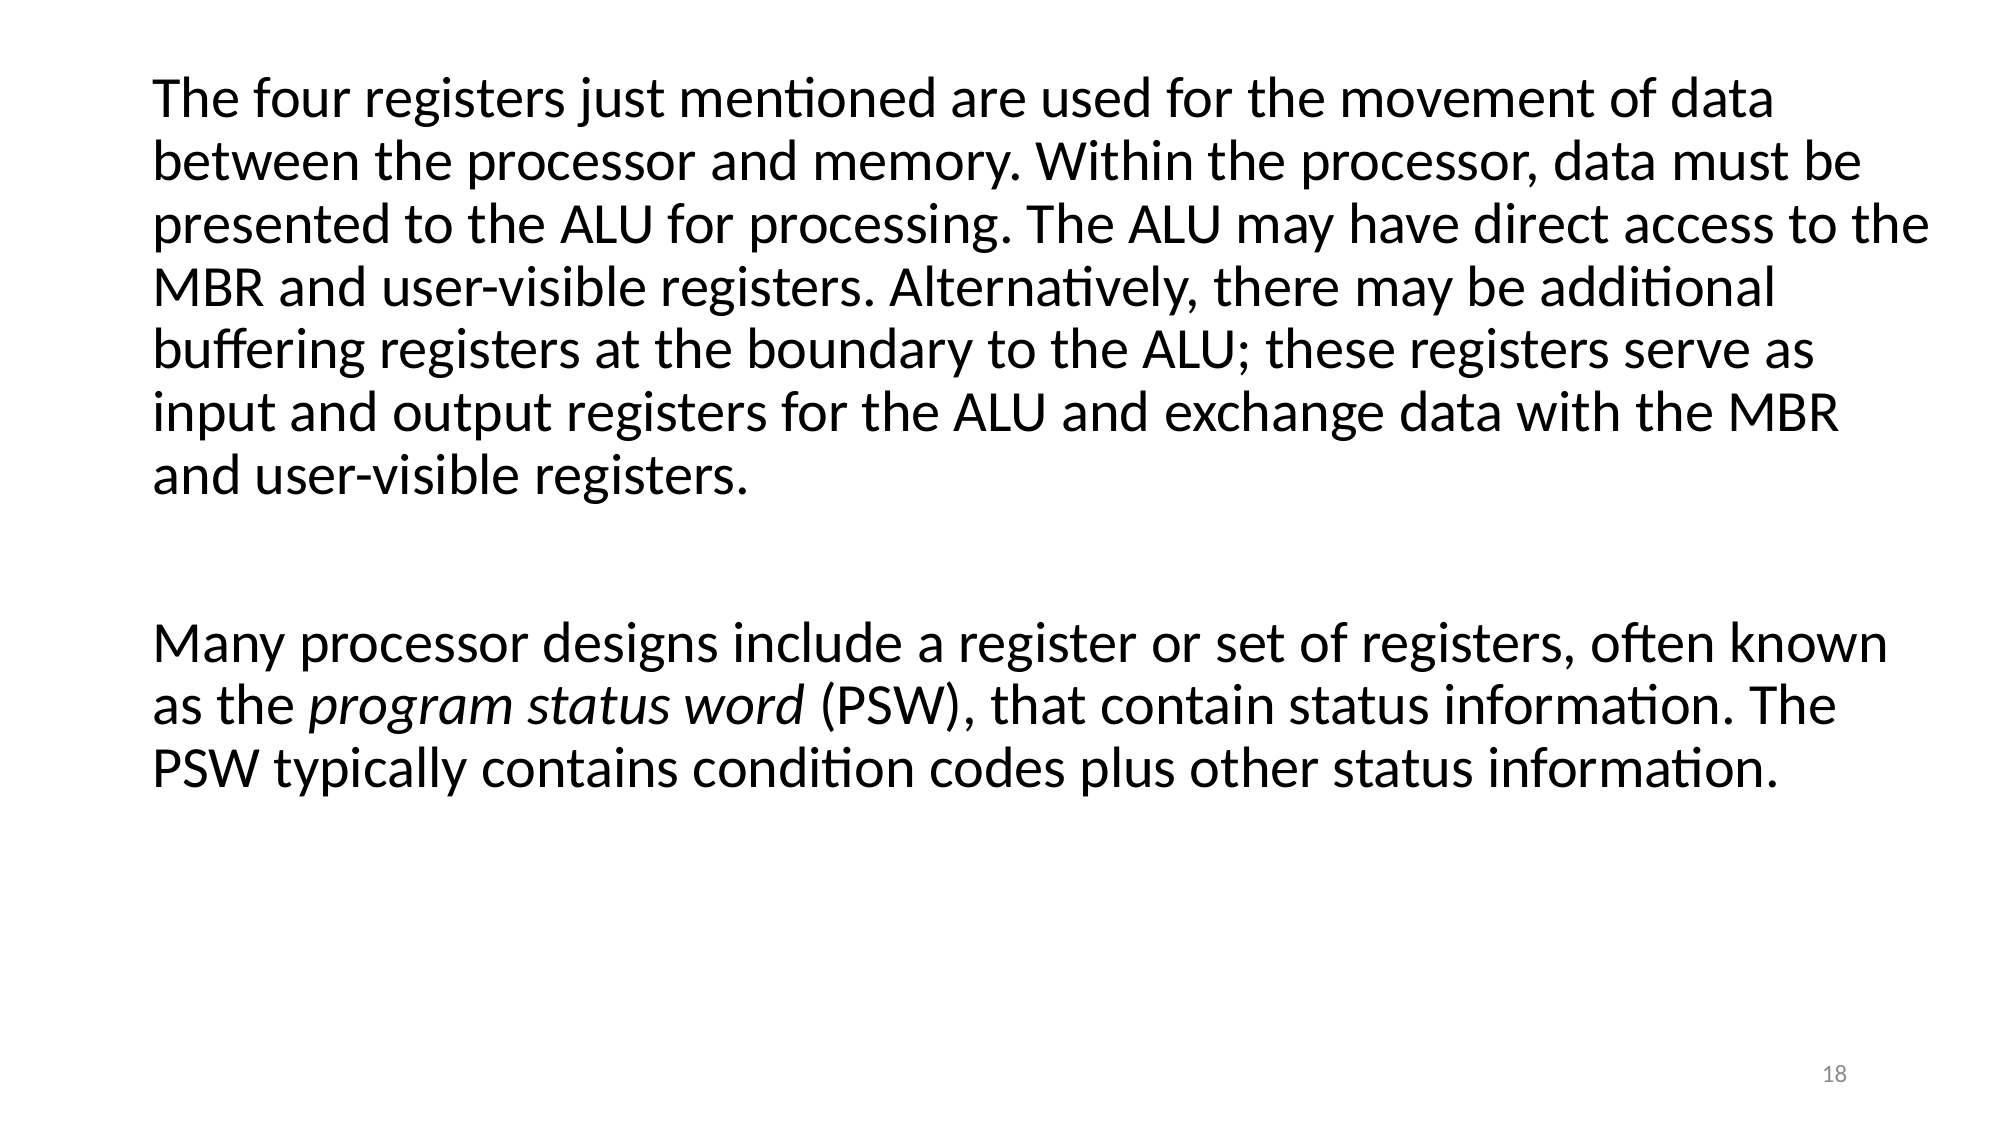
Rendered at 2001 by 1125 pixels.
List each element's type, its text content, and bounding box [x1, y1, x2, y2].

slide_number 18 [1412, 1042, 1863, 1103]
list The four registers just mentioned are used for the movement of data between the processor and memory. Within the processor, data must be presented to the ALU for processing. The ALU may have direct access to the MBR and user-visible registers. Alternatively, there may be additional buffering registers at the boundary to the ALU; these registers serve as input and output registers for the ALU and exchange data with the MBR and user-visible registers. Many processor designs include a register or set of registers, often known as the program status word (PSW), that contain status information. The PSW typically contains condition codes plus other status information. [137, 59, 1958, 1043]
